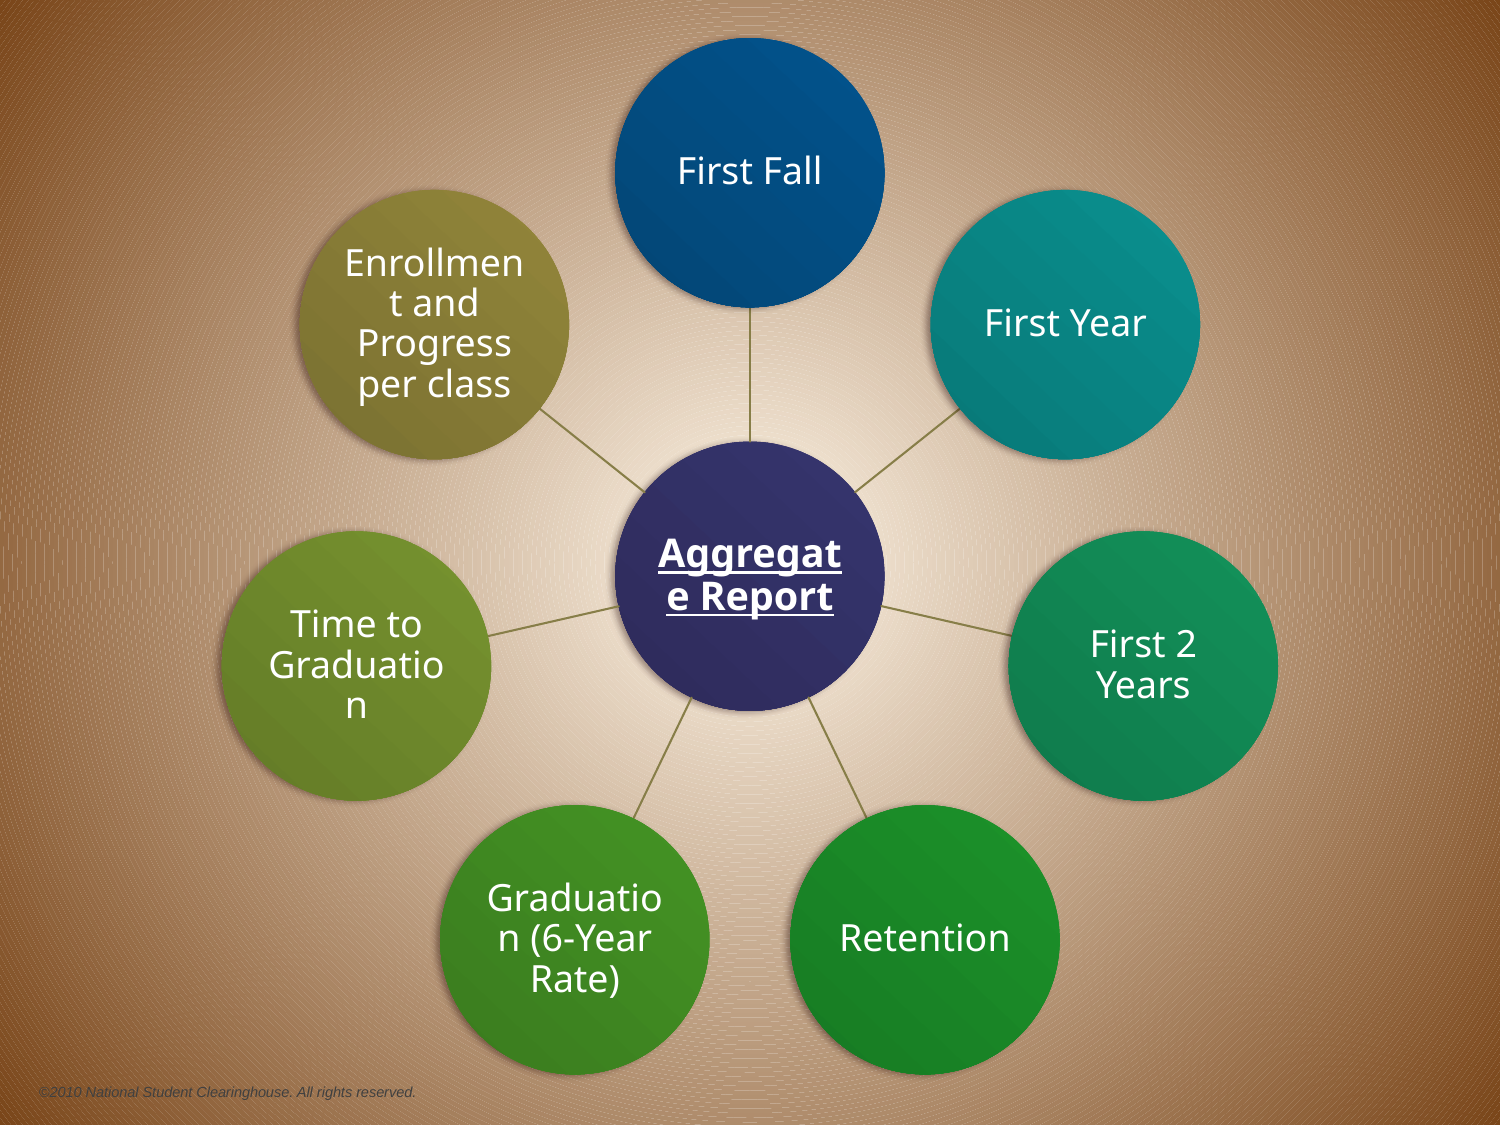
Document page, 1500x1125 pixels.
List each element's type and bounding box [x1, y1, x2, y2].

text_box [37, 37, 1463, 1075]
